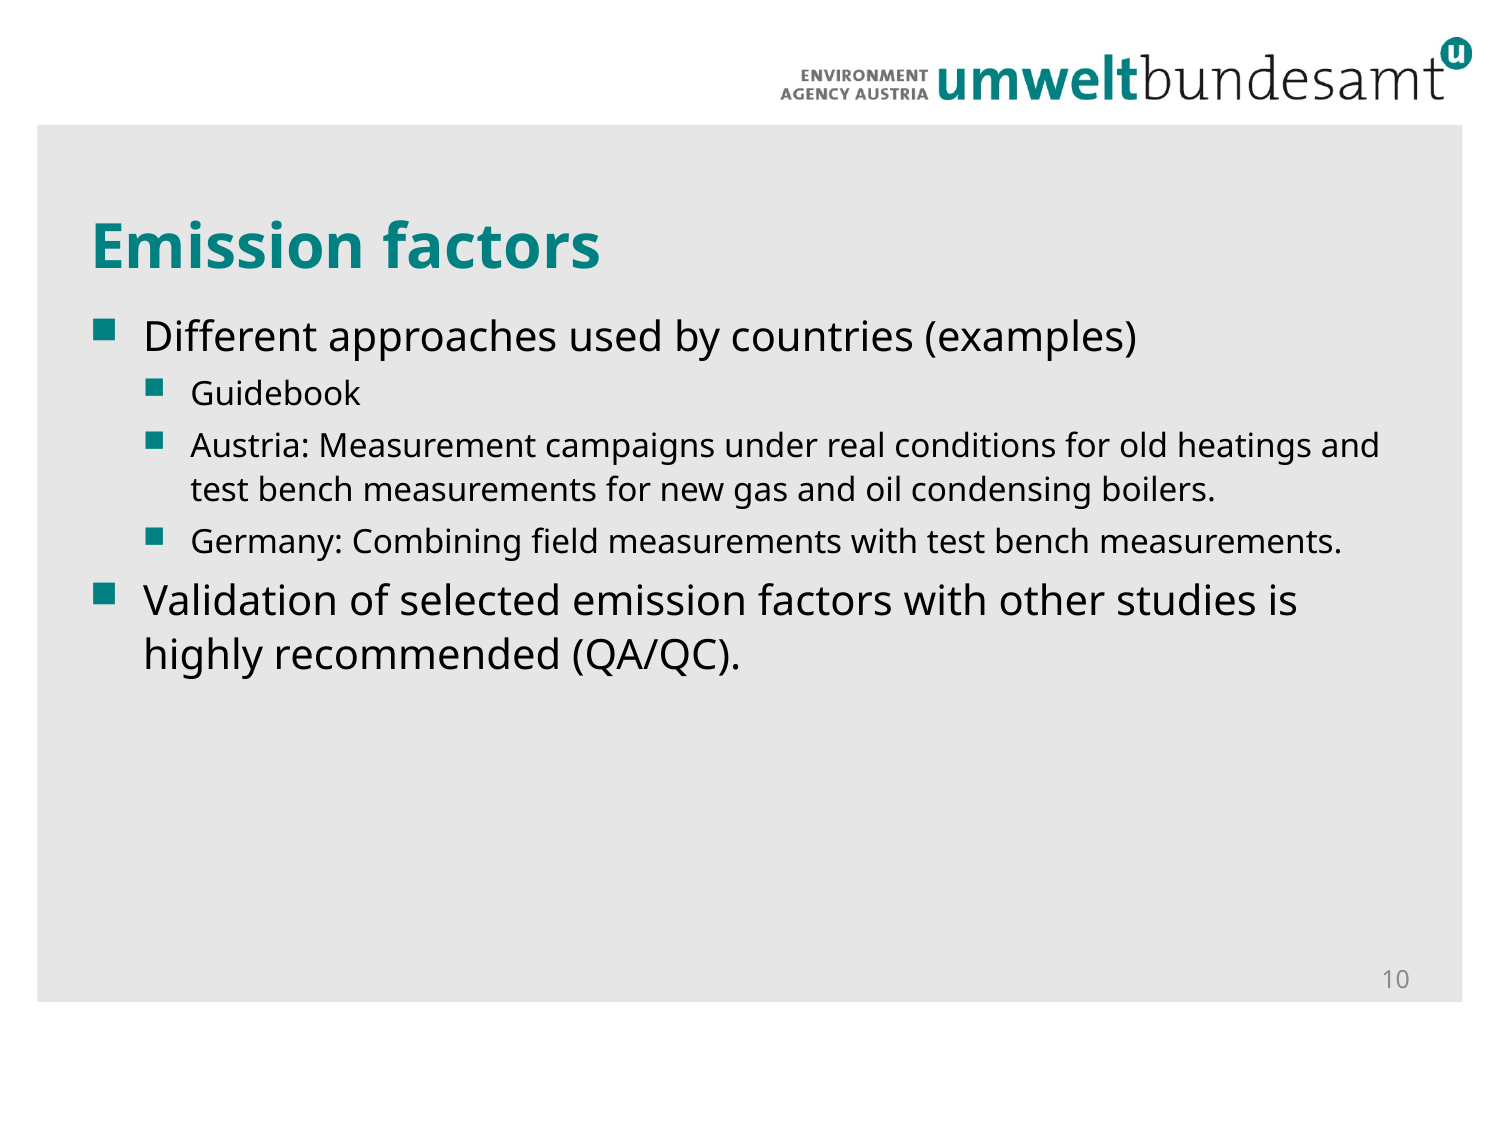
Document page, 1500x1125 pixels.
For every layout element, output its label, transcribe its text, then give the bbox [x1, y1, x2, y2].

list Different approaches used by countries (examples) Guidebook Austria: Measurement campaigns under real conditions for old heatings and test bench measurements for new gas and oil condensing boilers. Germany: Combining field measurements with test bench measurements. Validation of selected emission factors with other studies is highly recommended (QA/QC). [75, 297, 1425, 961]
picture [780, 37, 1472, 100]
slide_number 10 [1074, 961, 1425, 1002]
title Emission factors [75, 171, 1425, 297]
